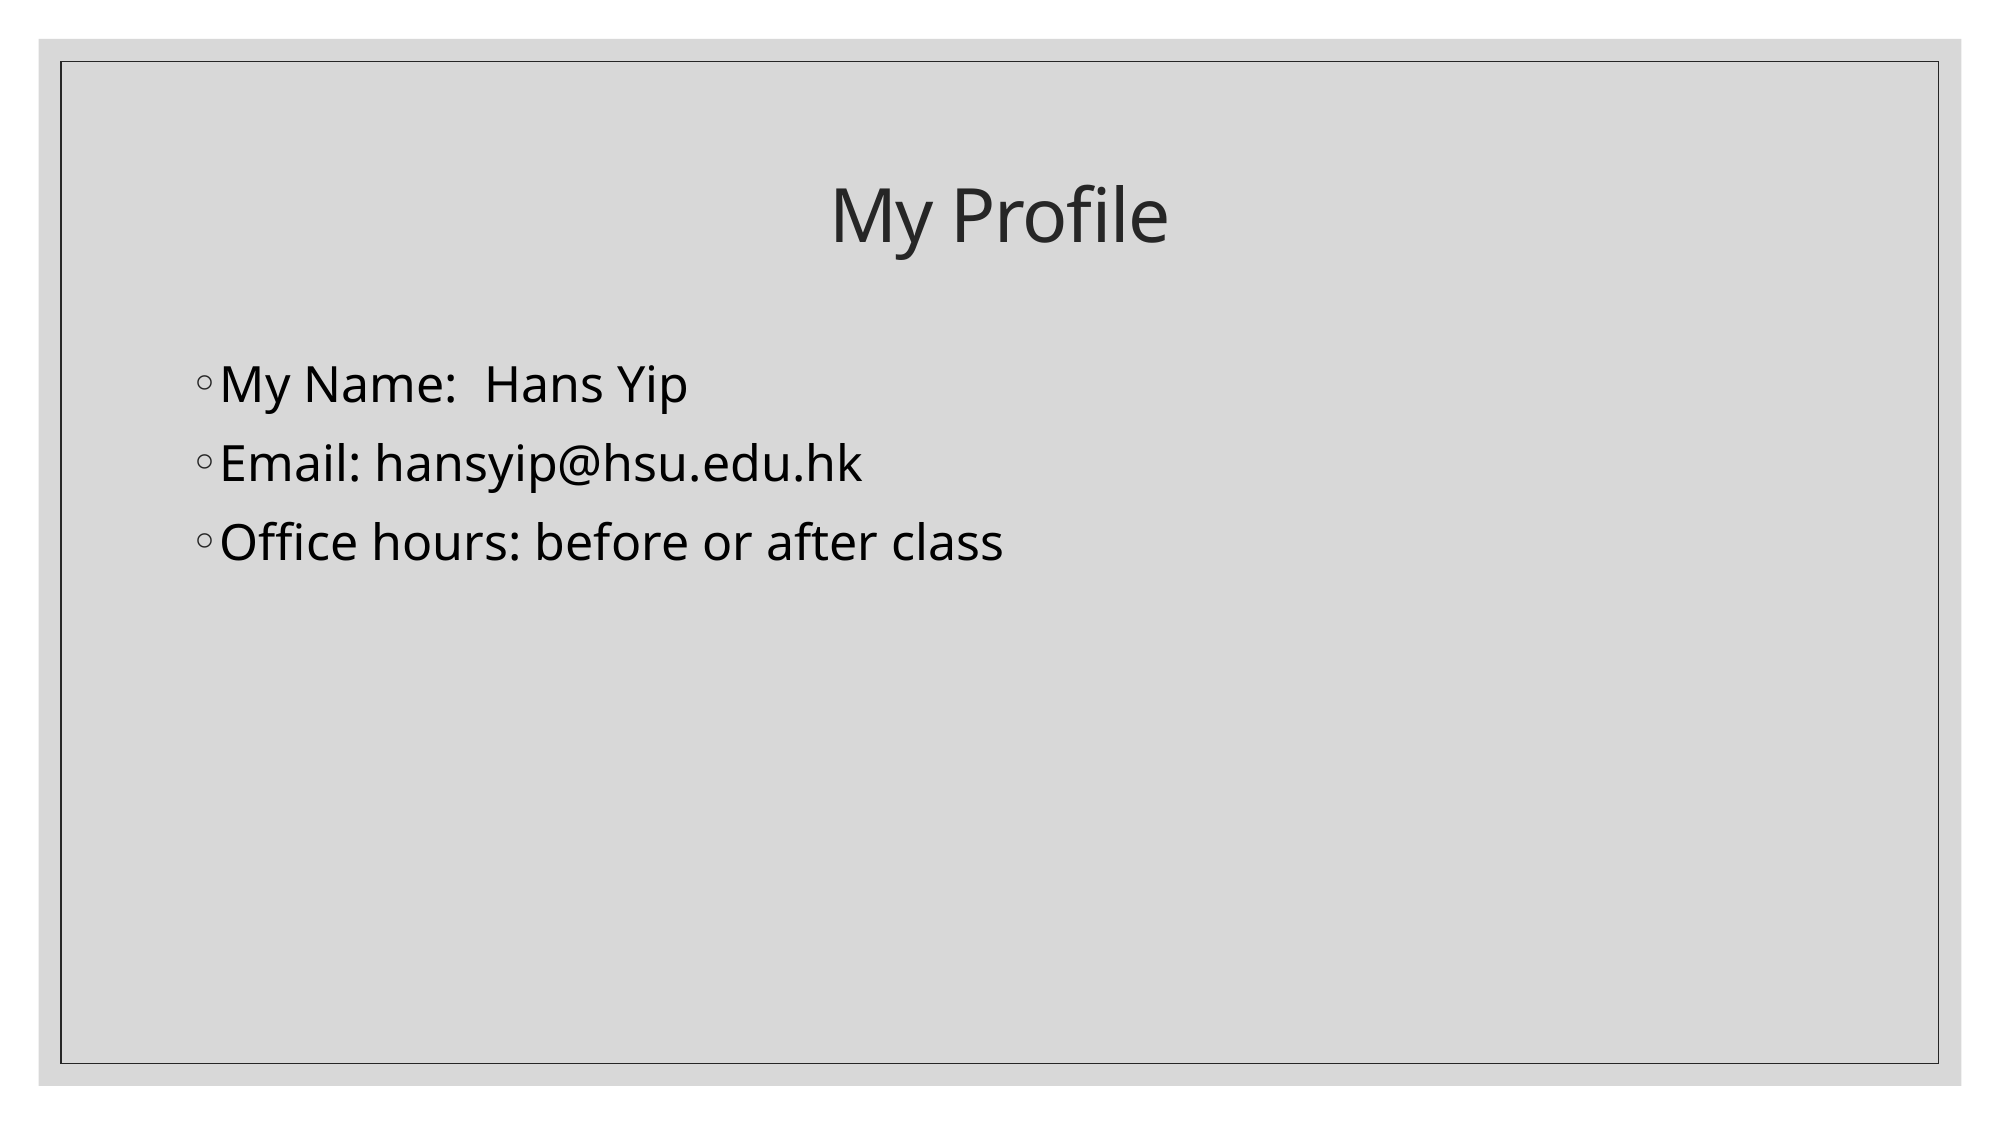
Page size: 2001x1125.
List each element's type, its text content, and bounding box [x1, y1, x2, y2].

list My Name: Hans Yip Email: hansyip@hsu.edu.hk Office hours: before or after class [174, 345, 1825, 977]
title My Profile [174, 105, 1825, 331]
